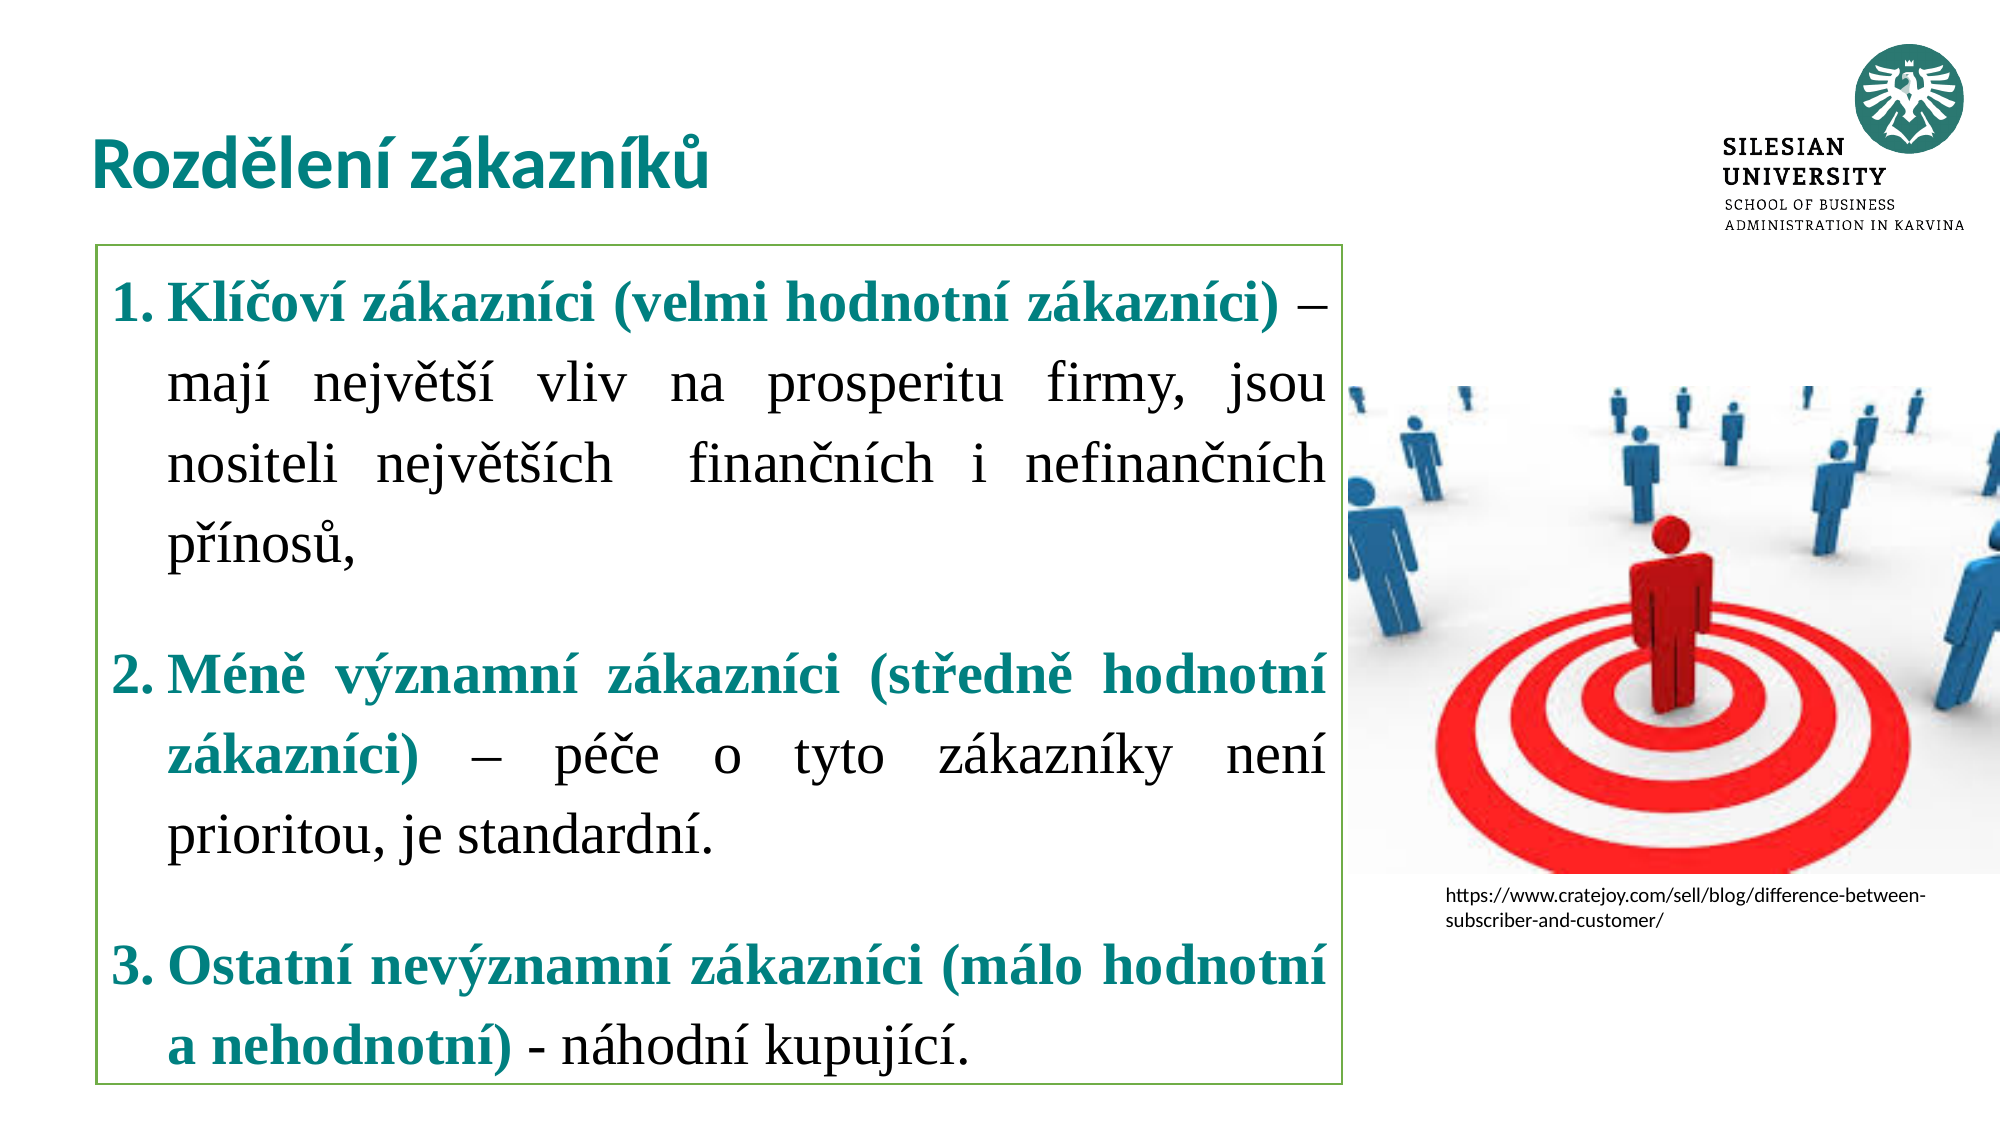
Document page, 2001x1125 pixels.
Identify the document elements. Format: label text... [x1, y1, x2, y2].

title Rozdělení zákazníků [76, 55, 1802, 274]
picture [1723, 44, 1964, 230]
text_box Klíčoví zákazníci (velmi hodnotní zákazníci) – mají největší vliv na prosperitu firmy, jsou nositeli největších finančních i nefinančních přínosů, Méně významní zákazníci (středně hodnotní zákazníci) – péče o tyto zákazníky není prioritou, je standardní. Ostatní nevýznamní zákazníci (málo hodnotní a nehodnotní) - náhodní kupující. [95, 244, 1343, 1085]
text_box https://www.cratejoy.com/sell/blog/difference-between-subscriber-and-customer/ [1430, 874, 2000, 939]
picture [1348, 386, 2000, 874]
